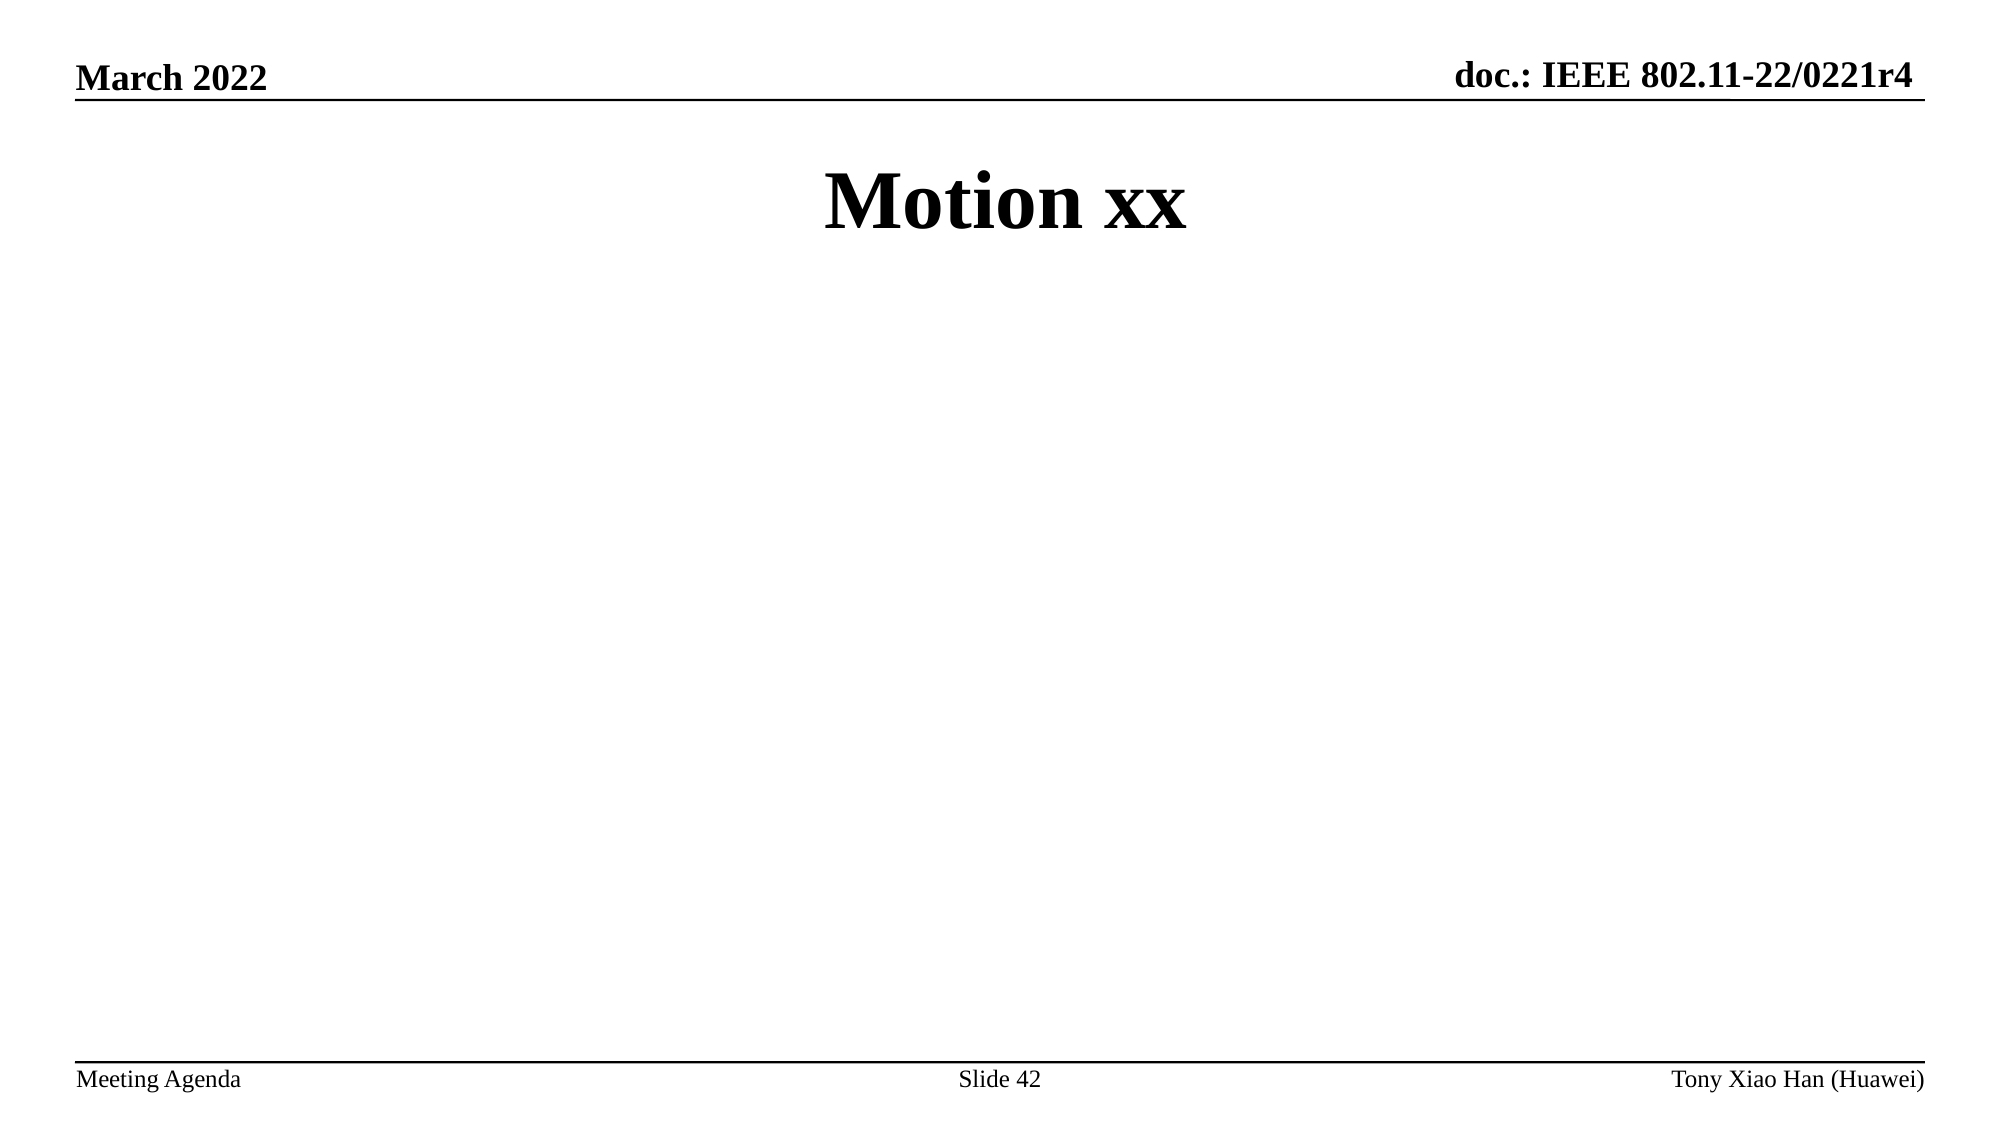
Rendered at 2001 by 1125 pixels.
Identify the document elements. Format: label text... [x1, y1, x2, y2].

text_box Motion xx [368, 137, 1644, 275]
